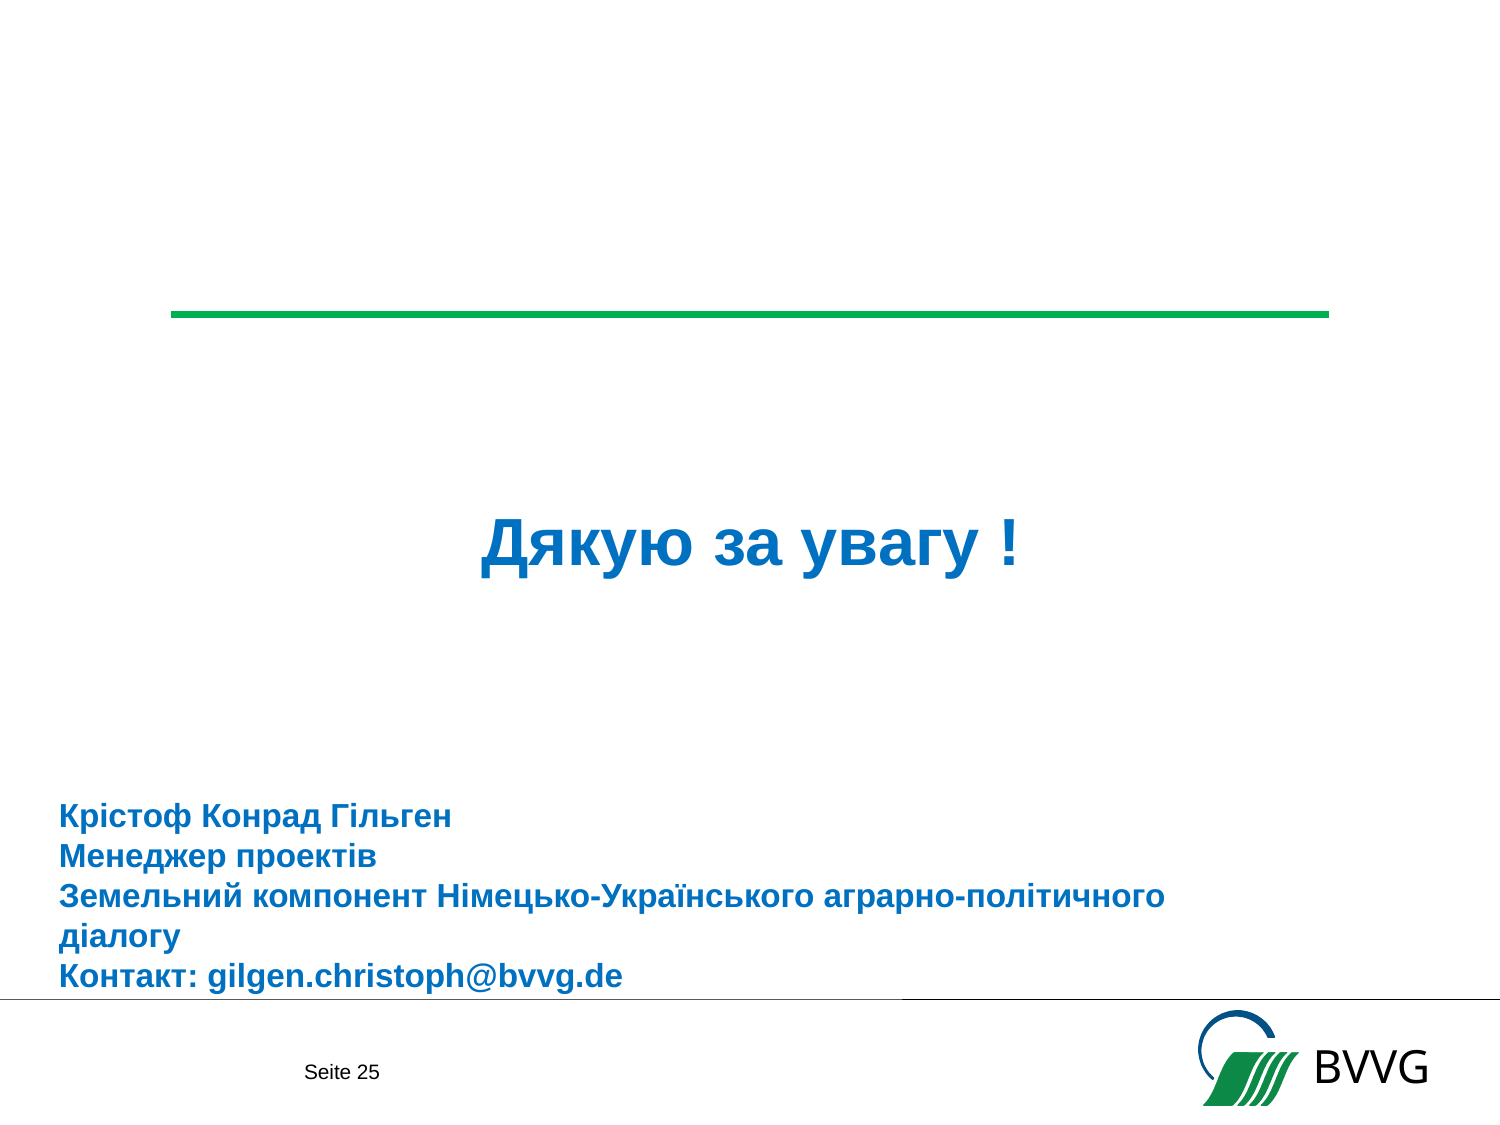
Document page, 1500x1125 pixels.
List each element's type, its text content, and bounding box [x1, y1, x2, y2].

picture [1198, 1010, 1299, 1106]
title Дякую за увагу ! [171, 444, 1331, 634]
slide_number Seite 24 [288, 1051, 432, 1125]
text_box Крістоф Конрад Гільген Менеджер проектів Земельний компонент Німецько-Українського аграрно-політичного діалогу Контакт: gilgen.christoph@bvvg.de [43, 680, 1223, 988]
